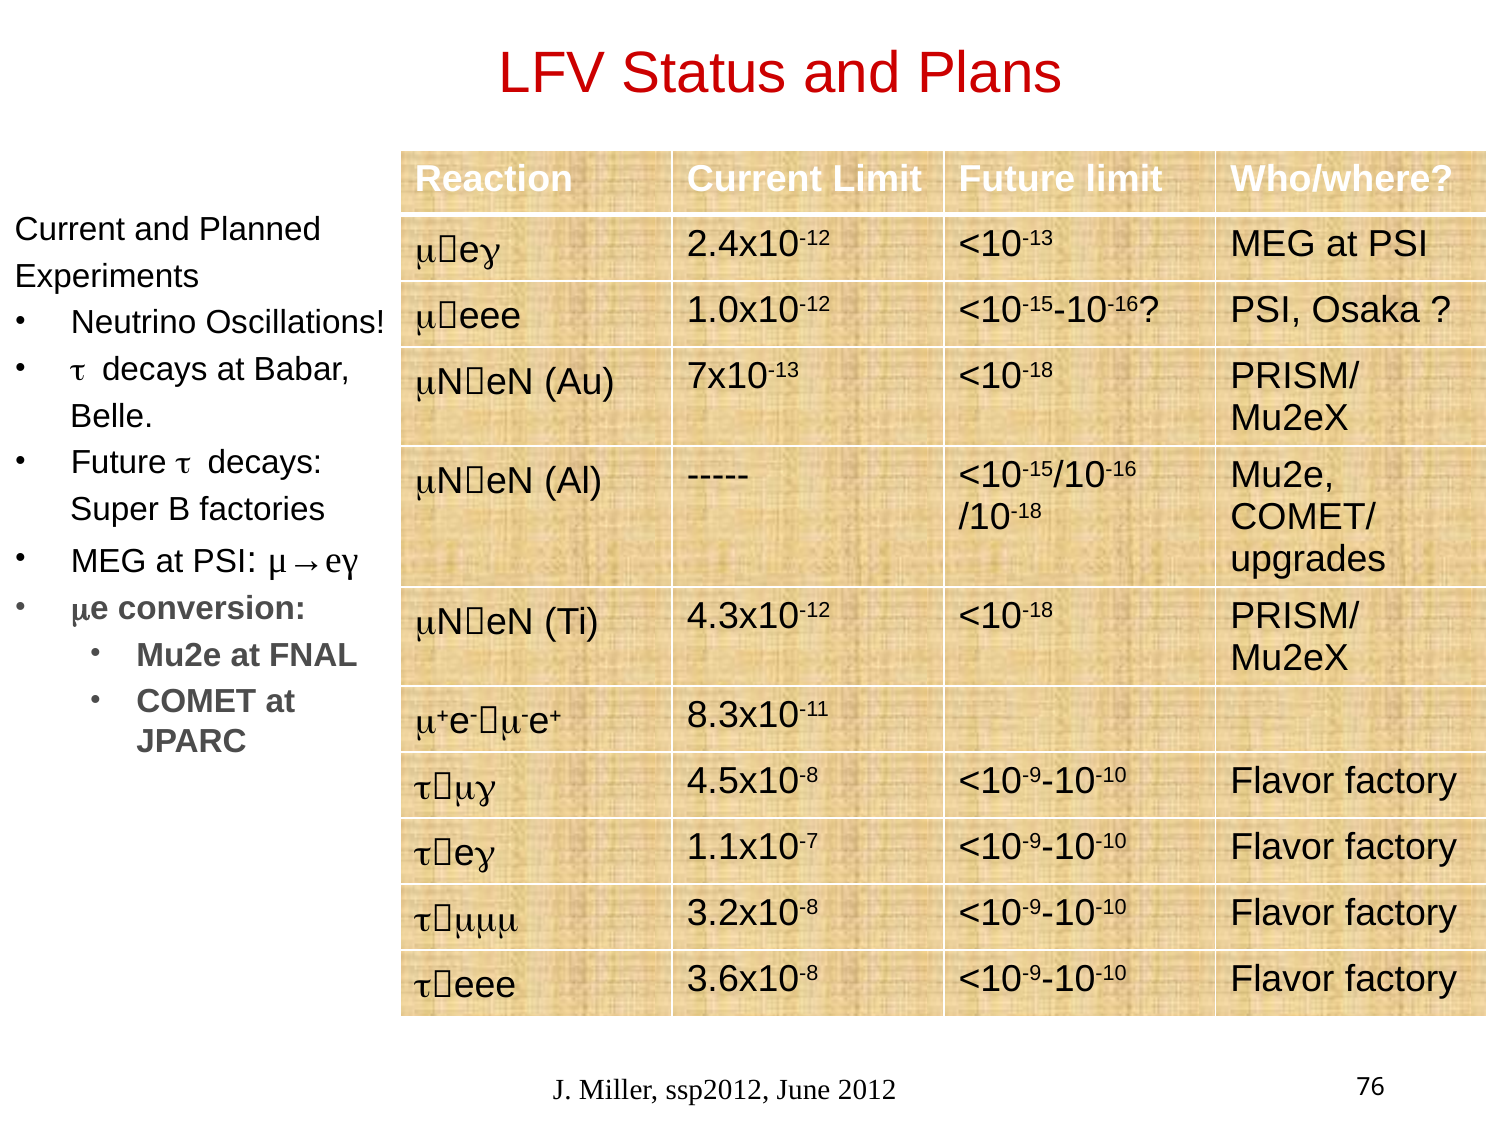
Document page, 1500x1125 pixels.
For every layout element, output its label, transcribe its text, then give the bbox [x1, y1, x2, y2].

table_cell tmmm [401, 885, 671, 949]
table_cell Mu2e, COMET/ upgrades [1216, 447, 1486, 586]
table_cell 7x10-13 [673, 348, 943, 445]
table_cell <10-9-10-10 [945, 753, 1215, 817]
table_cell 4.3x10-12 [673, 588, 943, 685]
title LFV Status and Plans [249, 24, 1313, 113]
table_cell teg [401, 819, 671, 883]
table_cell PSI, Osaka ? [1216, 282, 1486, 346]
table_cell <10-9-10-10 [945, 819, 1215, 883]
table_cell <10-13 [945, 217, 1215, 280]
slide_number 76 [1262, 1062, 1401, 1125]
text_box Current and Planned Experiments Neutrino Oscillations! t decays at Babar, Belle. Future t decays: Super B factories MEG at PSI: μ→eγ me conversion: Mu2e at FNAL COMET at JPARC [0, 200, 413, 750]
table_cell teee [401, 951, 671, 1016]
table_cell <10-9-10-10 [945, 951, 1215, 1016]
table_cell m+e-m-e+ [401, 687, 671, 751]
table_cell <10-18 [945, 348, 1215, 445]
table_cell tmg [401, 753, 671, 817]
table_cell MEG at PSI [1216, 217, 1486, 280]
table_cell 3.6x10-8 [673, 951, 943, 1016]
table_cell PRISM/ Mu2eX [1216, 348, 1486, 445]
table_cell ----- [673, 447, 943, 586]
table_cell mNeN (Al) [413, 447, 671, 586]
table_cell PRISM/ Mu2eX [1216, 588, 1486, 685]
table_cell [945, 687, 1215, 751]
table_header Current Limit [673, 151, 943, 212]
table_cell Flavor factory [1216, 951, 1486, 1016]
table_cell <10-15/10-16 /10-18 [945, 447, 1215, 586]
table_cell <10-9-10-10 [945, 885, 1215, 949]
table_cell mNeN (Au) [413, 348, 671, 445]
table_cell 4.5x10-8 [673, 753, 943, 817]
table_cell 3.2x10-8 [673, 885, 943, 949]
table_cell 2.4x10-12 [673, 217, 943, 280]
table_cell <10-18 [945, 588, 1215, 685]
table_cell Flavor factory [1216, 885, 1486, 949]
table_cell 1.1x10-7 [673, 819, 943, 883]
table_cell Flavor factory [1216, 753, 1486, 817]
table_header Who/where? [1216, 151, 1486, 212]
footer J. Miller, ssp2012, June 2012 [199, 1062, 1251, 1113]
table_cell Flavor factory [1216, 819, 1486, 883]
table_cell [1216, 687, 1486, 751]
table_cell meg [413, 217, 671, 280]
table_cell mNeN (Ti) [413, 588, 671, 685]
table_cell 1.0x10-12 [673, 282, 943, 346]
table_cell <10-15-10-16? [945, 282, 1215, 346]
table_header Future limit [945, 151, 1215, 212]
table_cell meee [413, 282, 671, 346]
table_cell 8.3x10-11 [673, 687, 943, 751]
table_header Reaction [401, 151, 671, 212]
